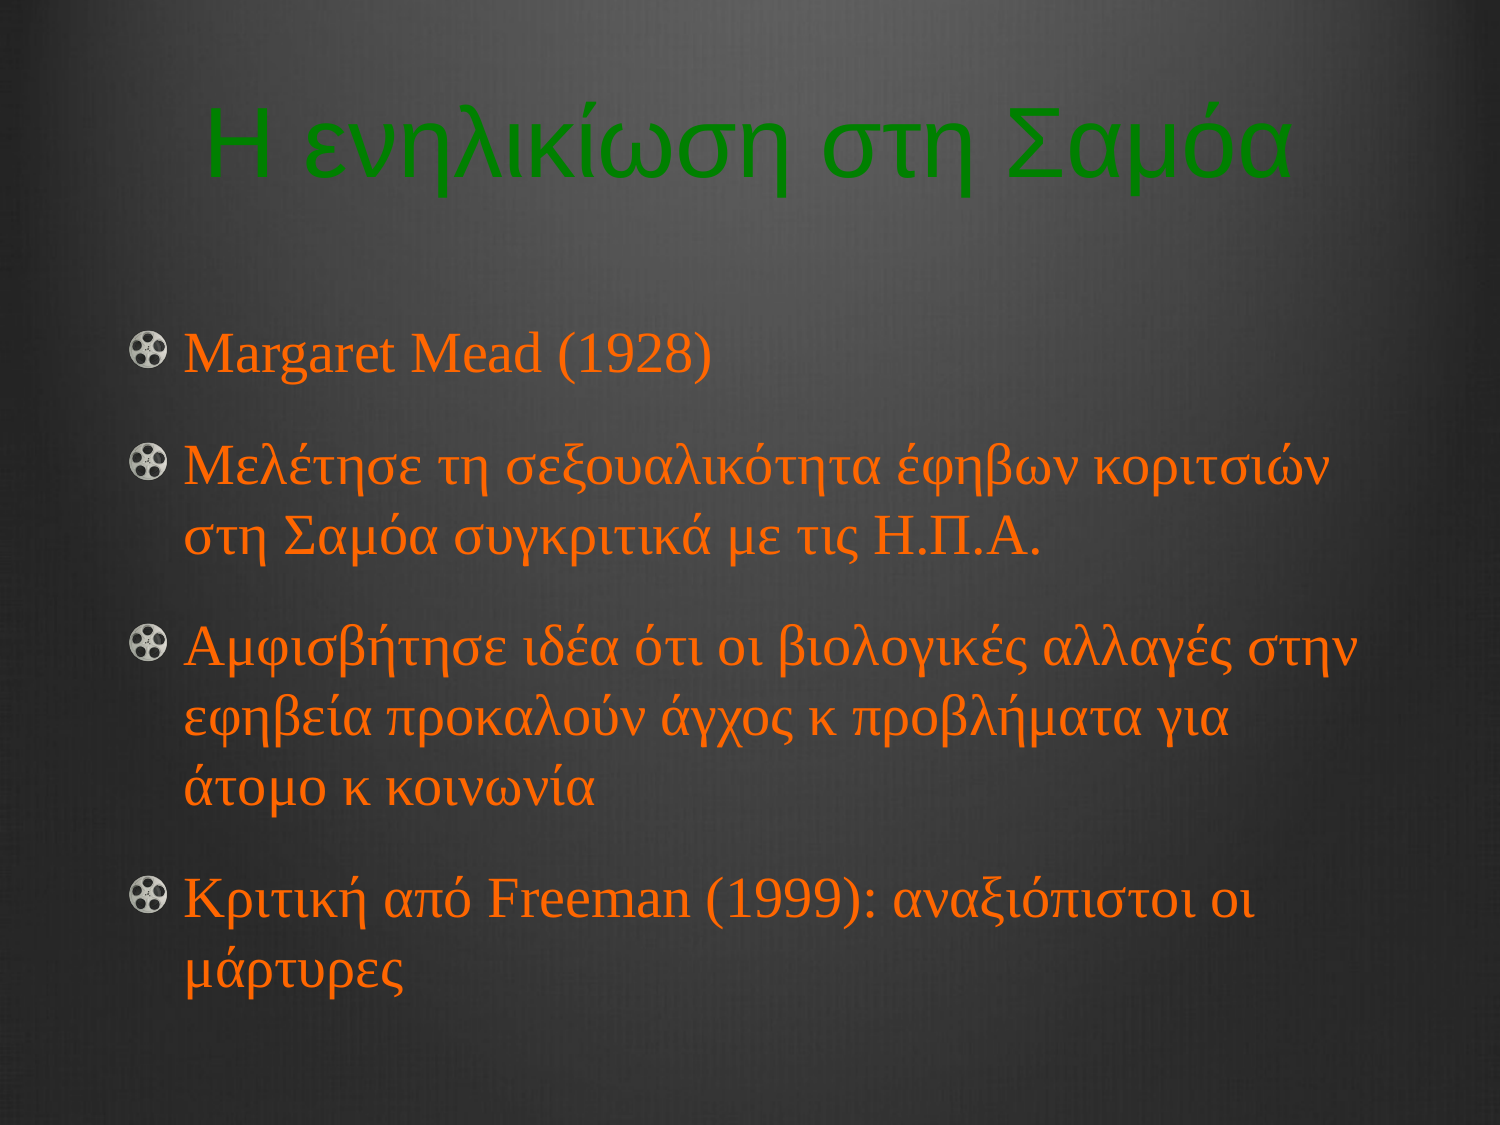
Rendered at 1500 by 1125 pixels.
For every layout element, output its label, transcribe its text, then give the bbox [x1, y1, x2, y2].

picture [127, 873, 169, 915]
picture [127, 621, 169, 663]
picture [127, 440, 169, 482]
list Margaret Mead (1928) Μελέτησε τη σεξουαλικότητα έφηβων κοριτσιών στη Σαμόα συγκριτικά με τις Η.Π.Α. Αμφισβήτησε ιδέα ότι οι βιολογικές αλλαγές στην εφηβεία προκαλούν άγχος κ προβλήματα για άτομο κ κοινωνία Κριτική από Freeman (1999): αναξιόπιστοι οι μάρτυρες [112, 306, 1388, 1005]
picture [127, 328, 169, 370]
title Η ενηλικίωση στη Σαμόα [112, 19, 1388, 255]
